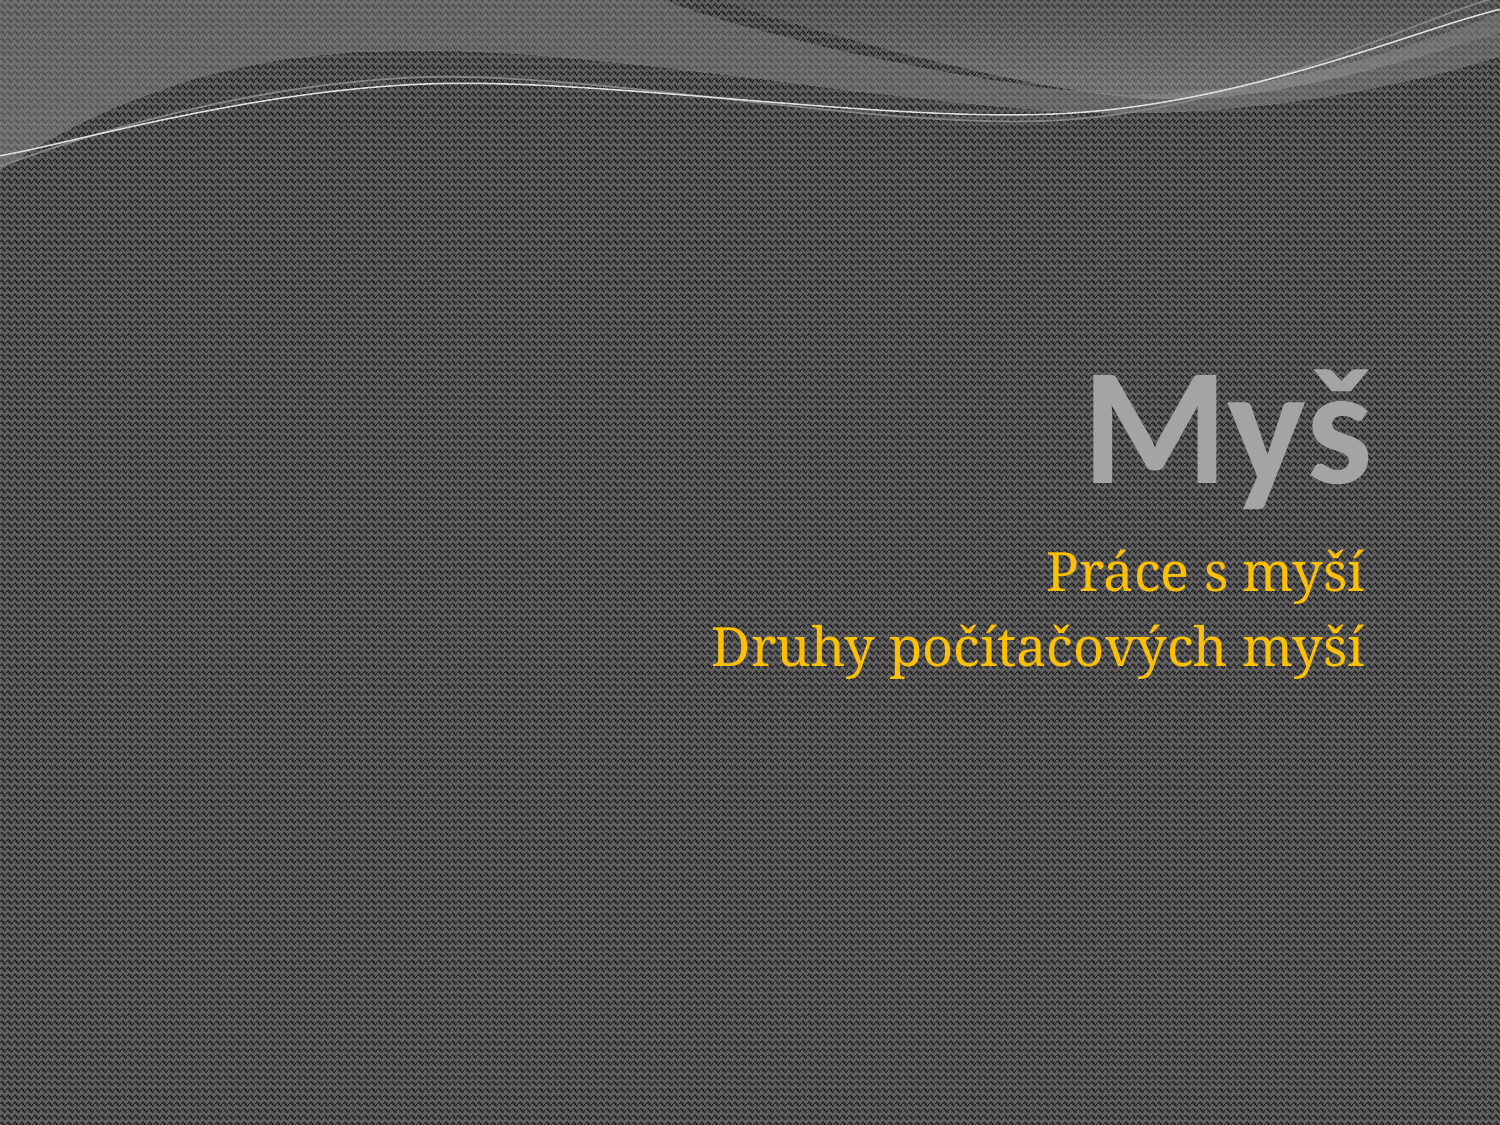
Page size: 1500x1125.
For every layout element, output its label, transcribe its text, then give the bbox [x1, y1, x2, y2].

subtitle Práce s myší Druhy počítačových myší [87, 529, 1376, 818]
title Myš [87, 224, 1376, 525]
